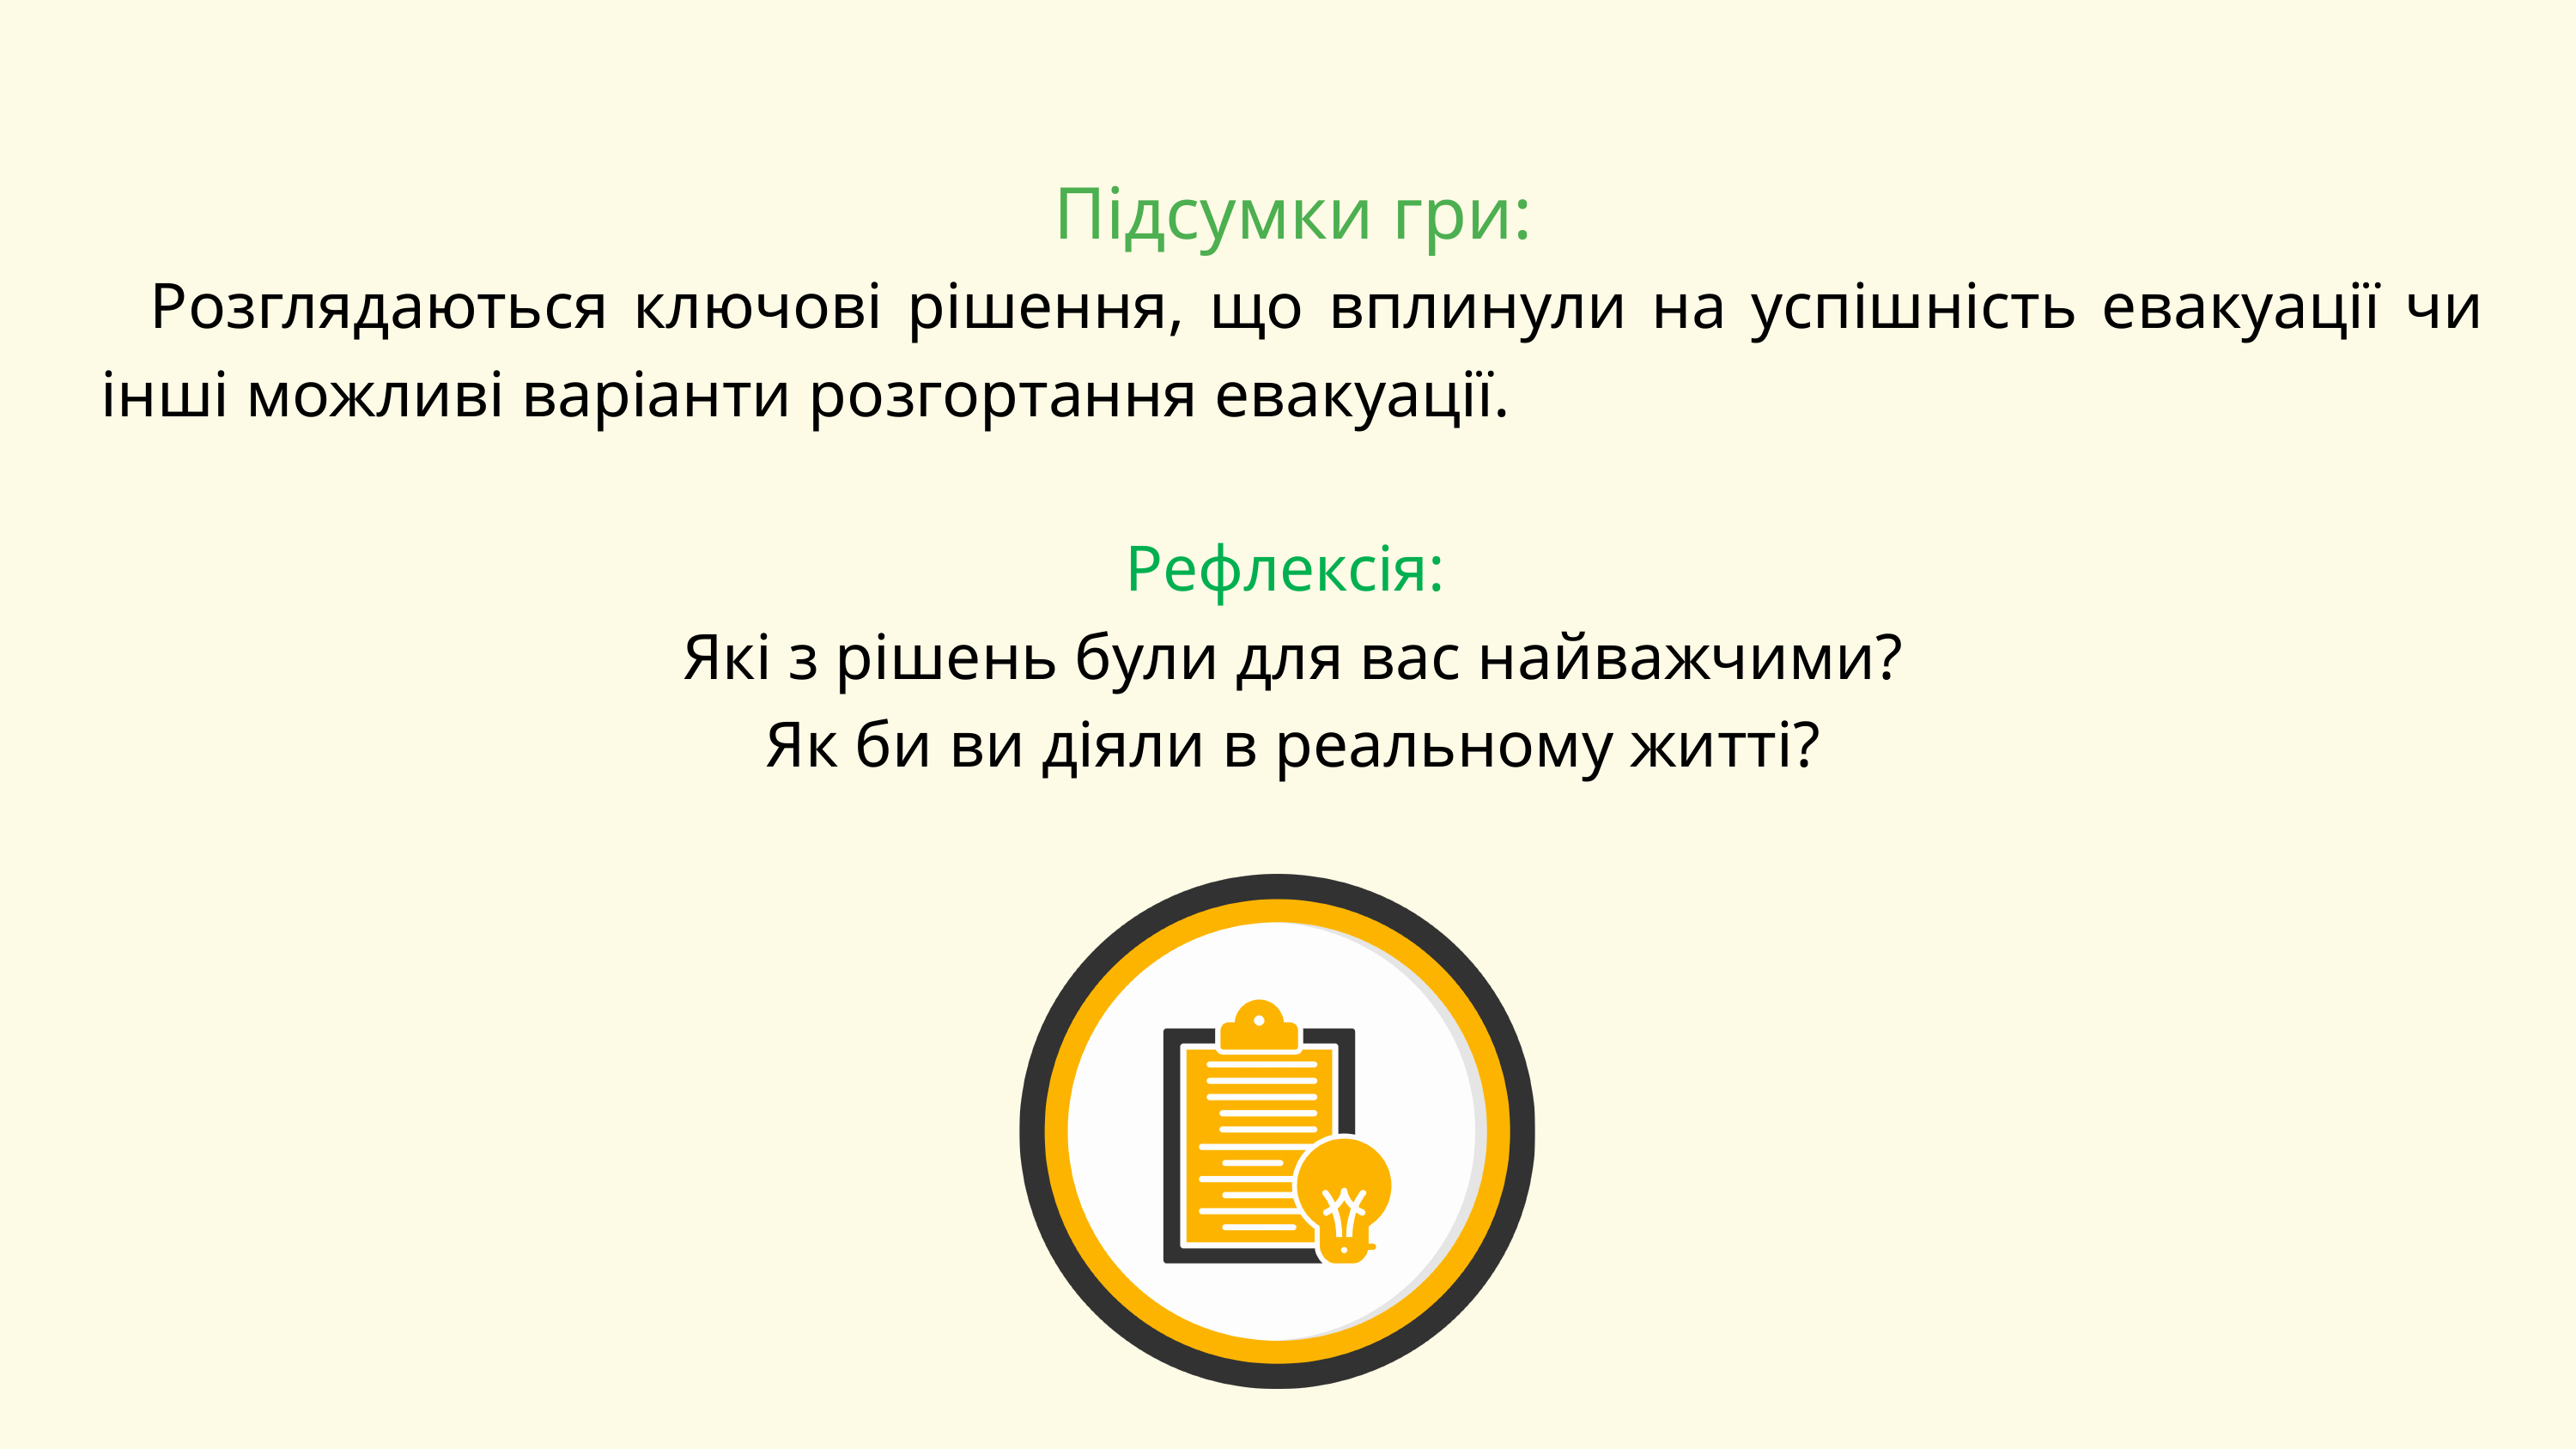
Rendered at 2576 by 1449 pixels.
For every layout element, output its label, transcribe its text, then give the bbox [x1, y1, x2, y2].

text_box Підсумки гри: Розглядаються ключові рішення, що вплинули на успішність евакуації чи інші можливі варіанти розгортання евакуації. Рефлексія: Які з рішень були для вас найважчими? Як би ви діяли в реальному житті? [100, 153, 2486, 867]
text_box [1019, 874, 1535, 1390]
